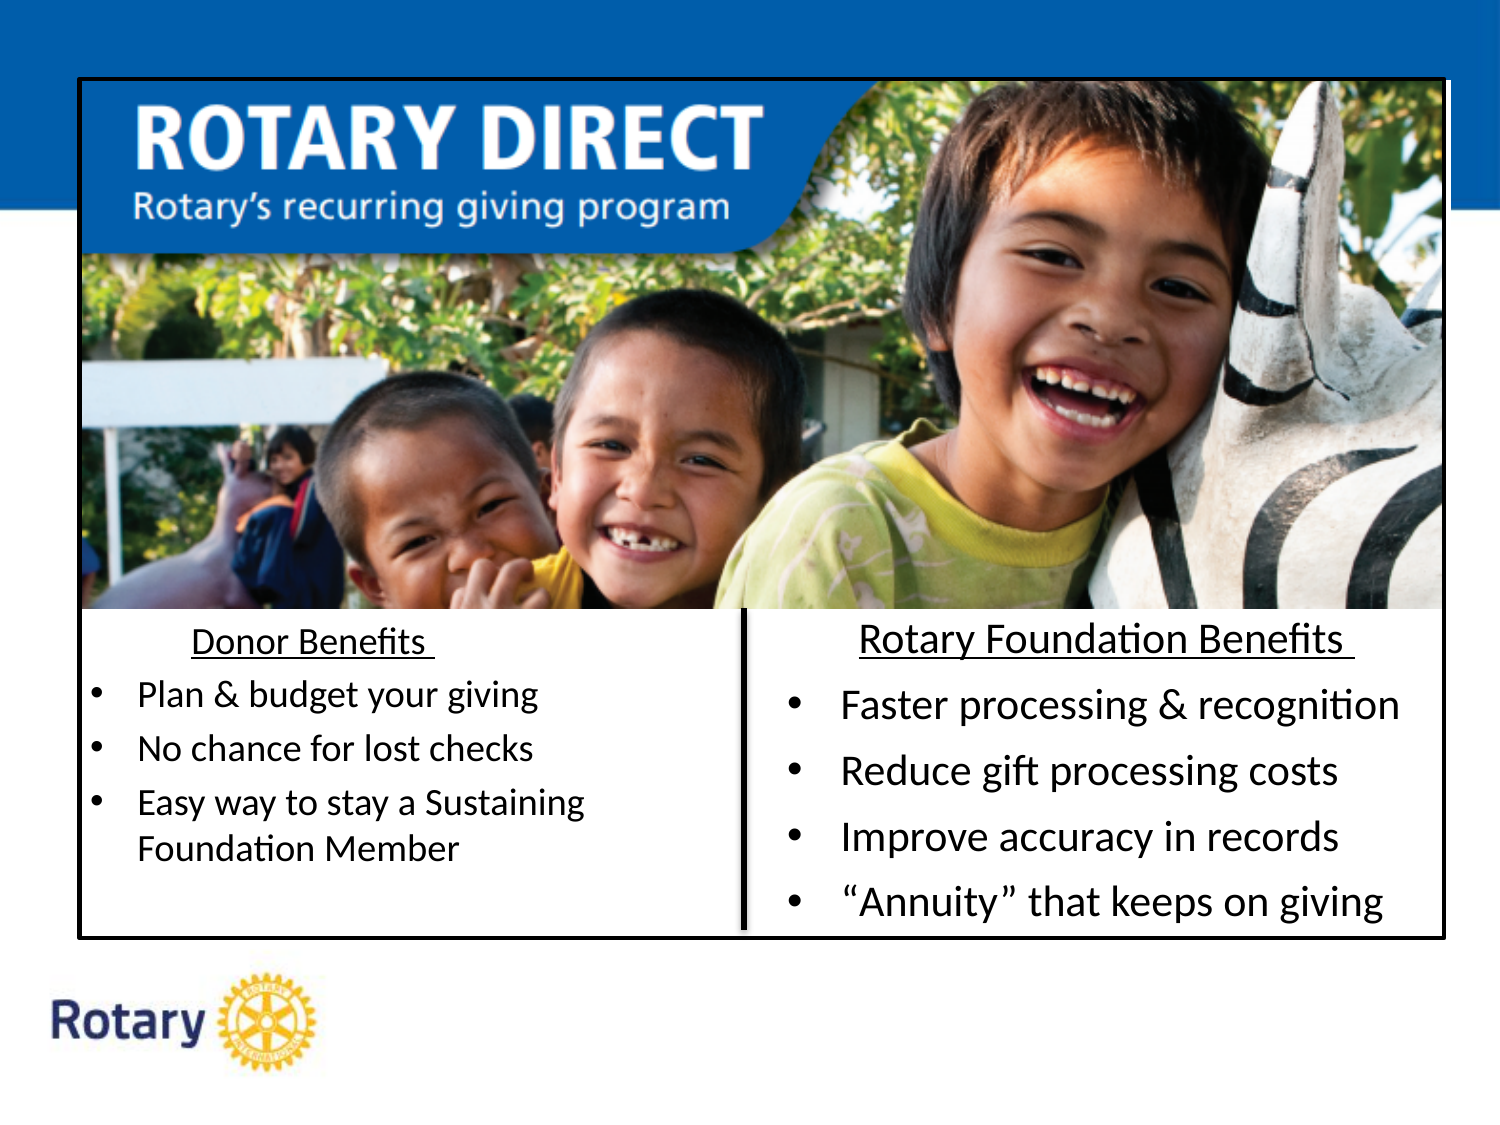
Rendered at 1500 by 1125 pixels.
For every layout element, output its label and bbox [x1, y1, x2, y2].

text_box [77, 77, 1446, 81]
picture [0, 0, 1500, 1125]
text_box [77, 616, 1446, 940]
